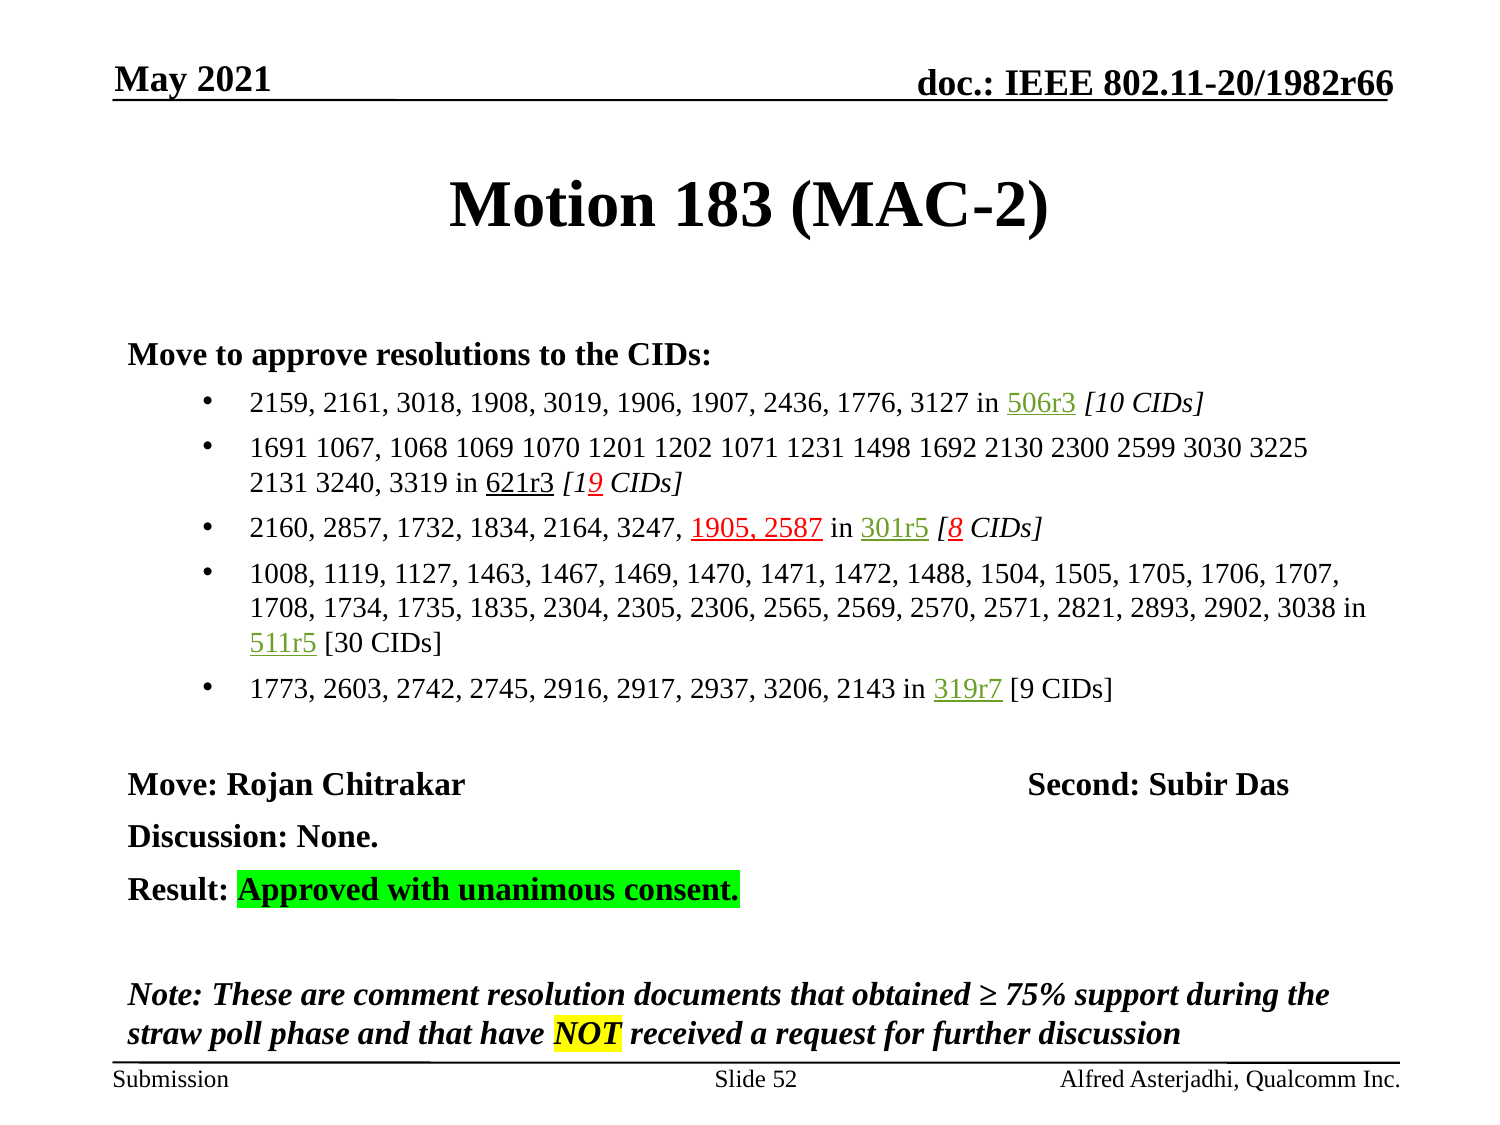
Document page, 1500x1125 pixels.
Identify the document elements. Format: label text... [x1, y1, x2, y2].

footer Alfred Asterjadhi, Qualcomm Inc. [878, 1061, 1402, 1093]
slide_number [114, 54, 423, 100]
list Move to approve resolutions to the CIDs: 2159, 2161, 3018, 1908, 3019, 1906, 1907, 2436, 1776, 3127 in 506r3 [10 CIDs] 1691 1067, 1068 1069 1070 1201 1202 1071 1231 1498 1692 2130 2300 2599 3030 3225 2131 3240, 3319 in 621r3 [19 CIDs] 2160, 2857, 1732, 1834, 2164, 3247, 1905, 2587 in 301r5 [8 CIDs] 1008, 1119, 1127, 1463, 1467, 1469, 1470, 1471, 1472, 1488, 1504, 1505, 1705, 1706, 1707, 1708, 1734, 1735, 1835, 2304, 2305, 2306, 2565, 2569, 2570, 2571, 2821, 2893, 2902, 3038 in 511r5 [30 CIDs] 1773, 2603, 2742, 2745, 2916, 2917, 2937, 3206, 2143 in 319r7 [9 CIDs] Move: Rojan Chitrakar Second: Subir Das Discussion: None. Result: Approved with unanimous consent. Note: These are comment resolution documents that obtained ≥ 75% support during the straw poll phase and that have NOT received a request for further discussion [112, 324, 1388, 1063]
slide_number Slide 52 [712, 1061, 800, 1123]
title Motion 183 (MAC-2) [112, 112, 1388, 288]
